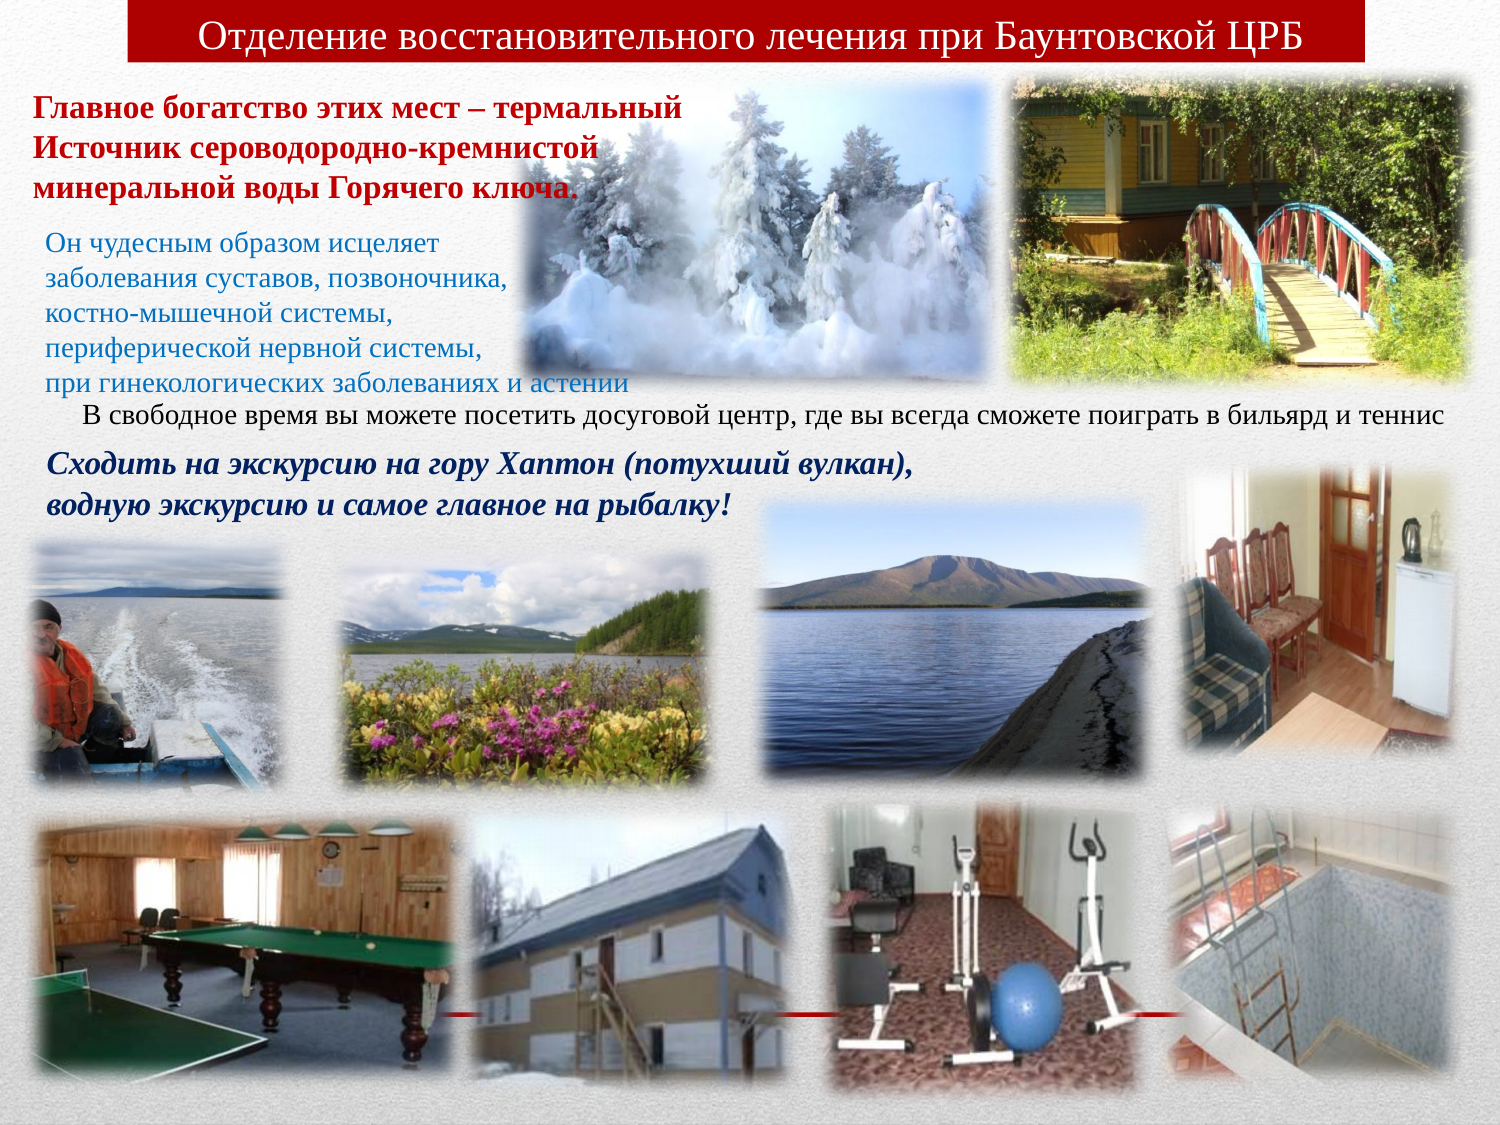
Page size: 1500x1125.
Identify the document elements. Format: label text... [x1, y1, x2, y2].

text_box Главное богатство этих мест – термальный Источник сероводородно-кремнистой минеральной воды Горячего ключа. [18, 78, 502, 248]
text_box Он чудесным образом исцеляет заболевания суставов, позвоночника, костно-мышечной системы, периферической нервной системы, при гинекологических заболеваниях и астении [30, 215, 502, 406]
picture [19, 484, 1468, 1108]
text_box В свободное время вы можете посетить досуговой центр, где вы всегда сможете поиграть в бильярд и теннис [67, 388, 1461, 438]
picture [1165, 455, 1468, 766]
picture [18, 523, 298, 801]
text_box Отделение восстановительного лечения при Баунтовской ЦРБ [182, 0, 1329, 65]
text_box Сходить на экскурсию на гору Хаптон (потухший вулкан), водную экскурсию и самое главное на рыбалку! [31, 434, 939, 529]
picture [506, 64, 1483, 398]
